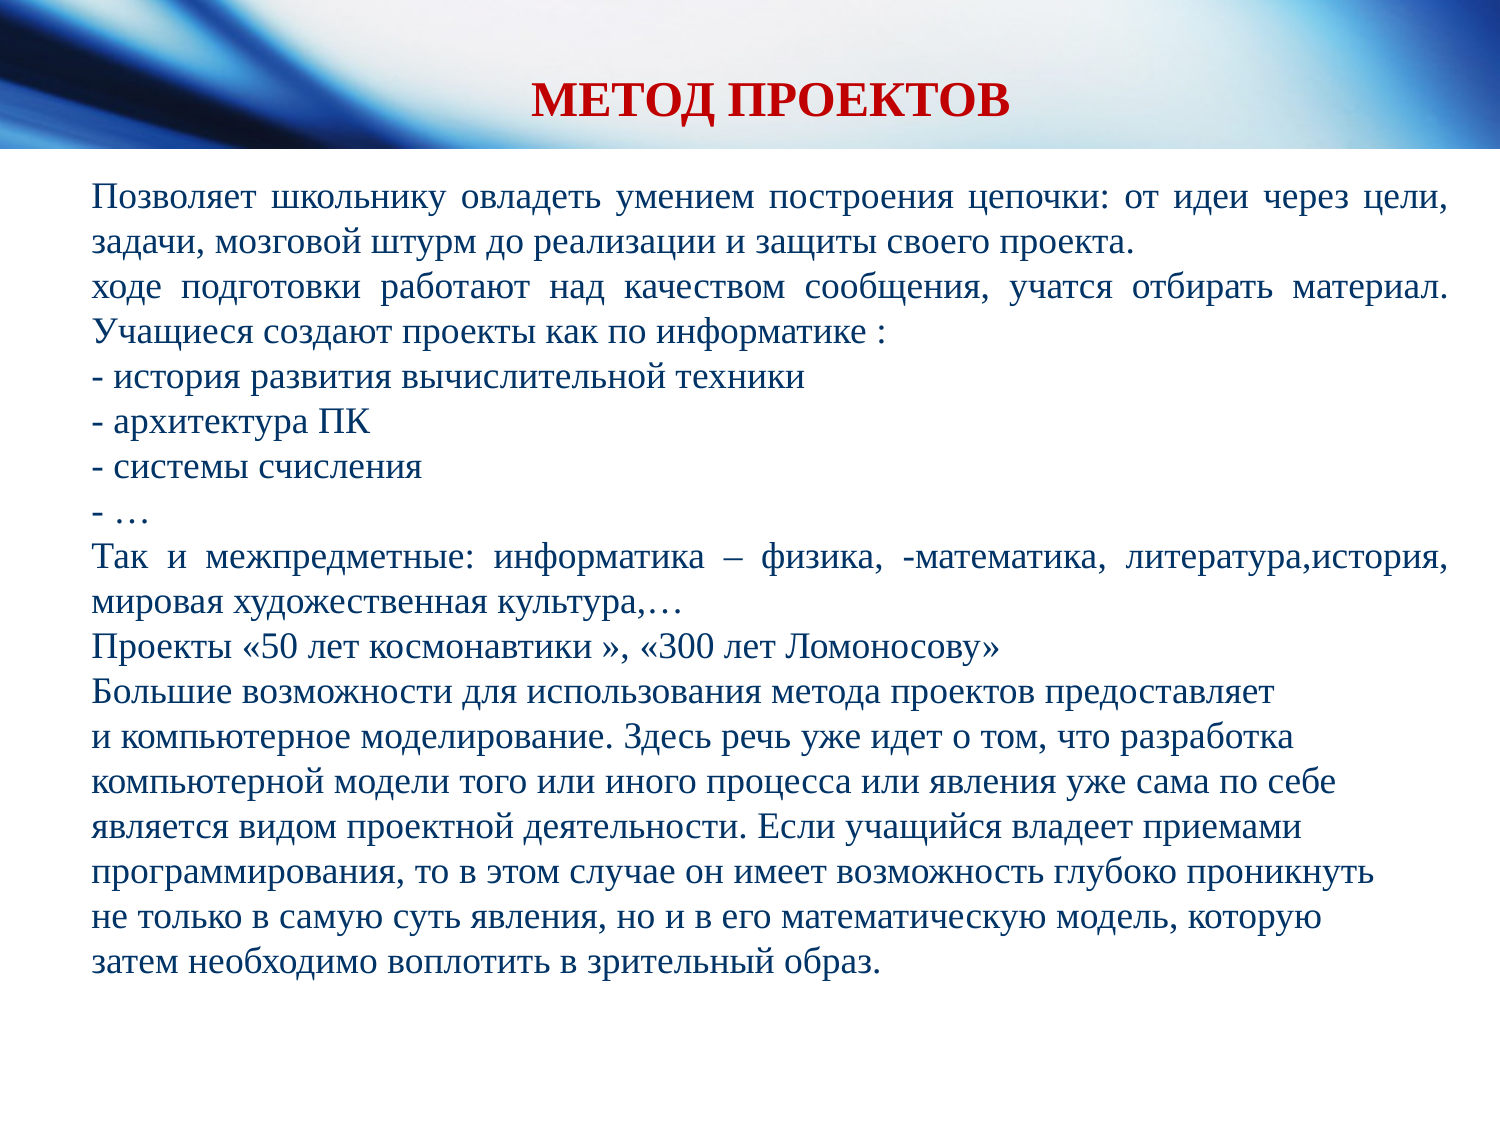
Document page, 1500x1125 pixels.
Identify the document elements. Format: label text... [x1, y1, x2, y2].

picture [0, 0, 1500, 149]
text_box МЕТОД ПРОЕКТОВ Позволяет школьнику овладеть умением построения цепочки: от идеи через цели, задачи, мозговой штурм до реализации и защиты своего проекта. ходе подготовки работают над качеством сообщения, учатся отбирать материал. Учащиеся создают проекты как по информатике : - история развития вычислительной техники - архитектура ПК - системы счисления - … Так и межпредметные: информатика – физика, -математика, литература,история, мировая художественная культура,… Проекты «50 лет космонавтики », «300 лет Ломоносову» Большие возможности для использования метода проектов предоставляет и компьютерное моделирование. Здесь речь уже идет о том, что разработка компьютерной модели того или иного процесса или явления уже сама по себе является видом проектной деятельности. Если учащийся владеет приемами программирования, то в этом случае он имеет возможность глубоко проникнуть не только в самую суть явления, но и в его математическую модель, которую затем необходимо воплотить в зрительный образ. [76, 19, 1465, 989]
